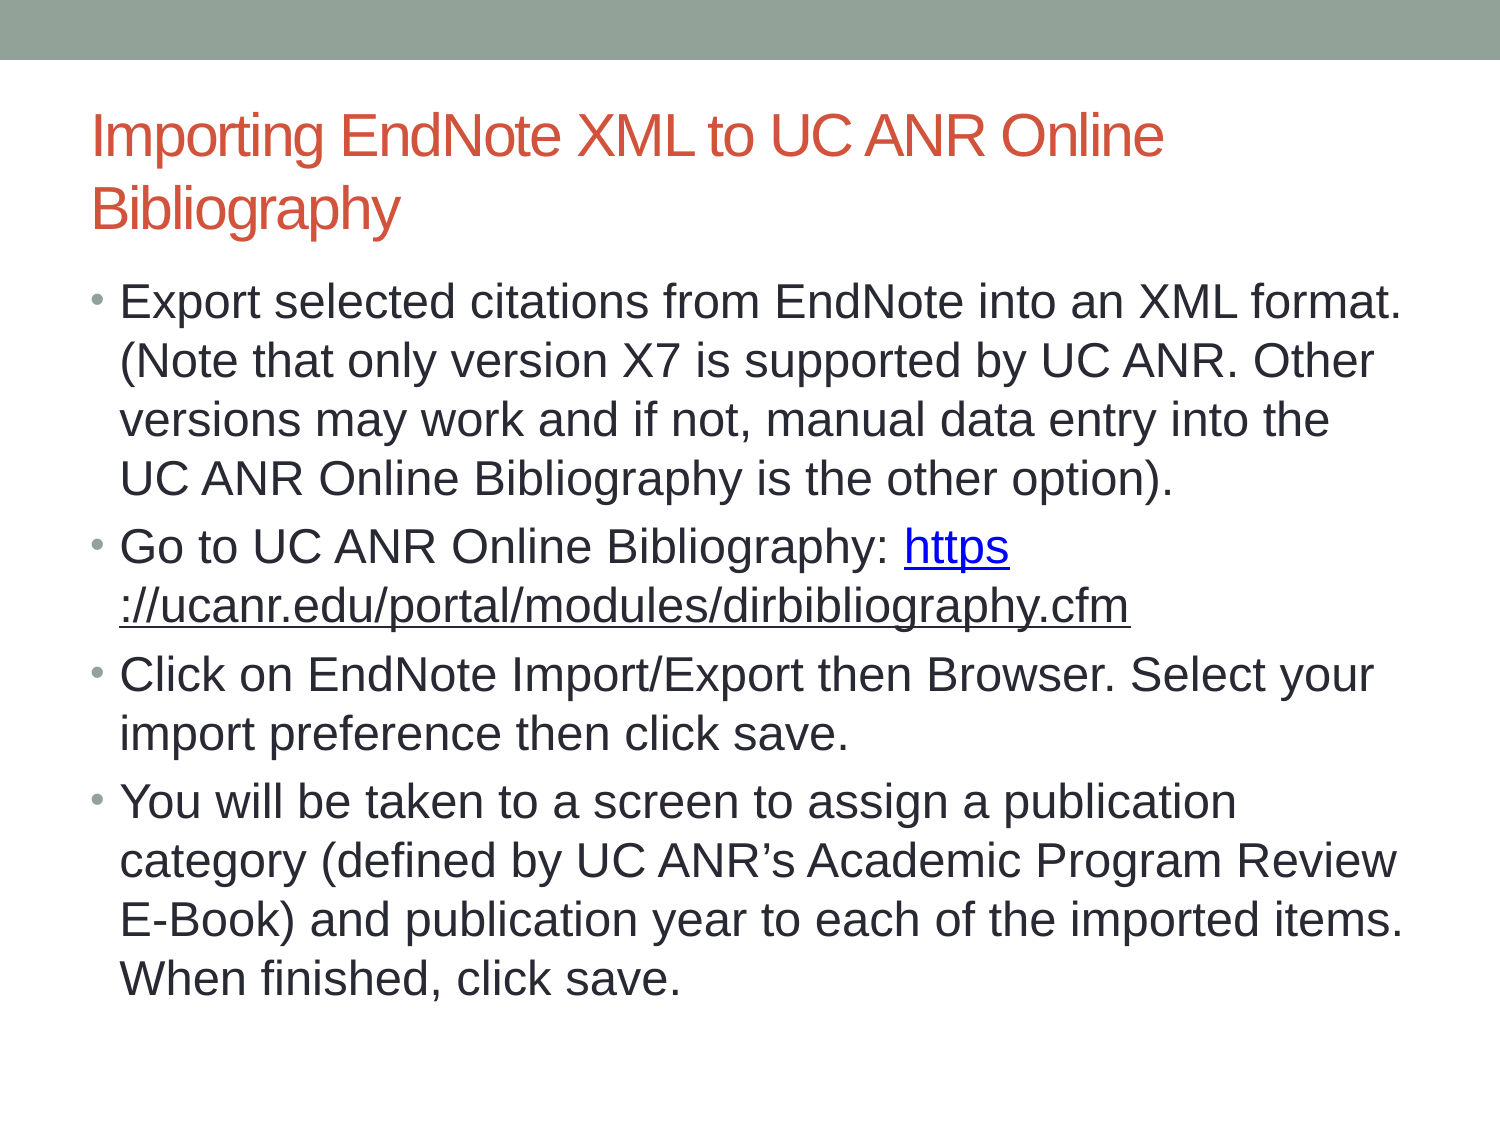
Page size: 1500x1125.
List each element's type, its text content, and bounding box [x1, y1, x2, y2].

title Importing EndNote XML to UC ANR Online Bibliography [75, 87, 1425, 250]
list Export selected citations from EndNote into an XML format. (Note that only version X7 is supported by UC ANR. Other versions may work and if not, manual data entry into the UC ANR Online Bibliography is the other option). Go to UC ANR Online Bibliography: https://ucanr.edu/portal/modules/dirbibliography.cfm Click on EndNote Import/Export then Browser. Select your import preference then click save. You will be taken to a screen to assign a publication category (defined by UC ANR’s Academic Program Review E-Book) and publication year to each of the imported items. When finished, click save. [75, 262, 1425, 1063]
